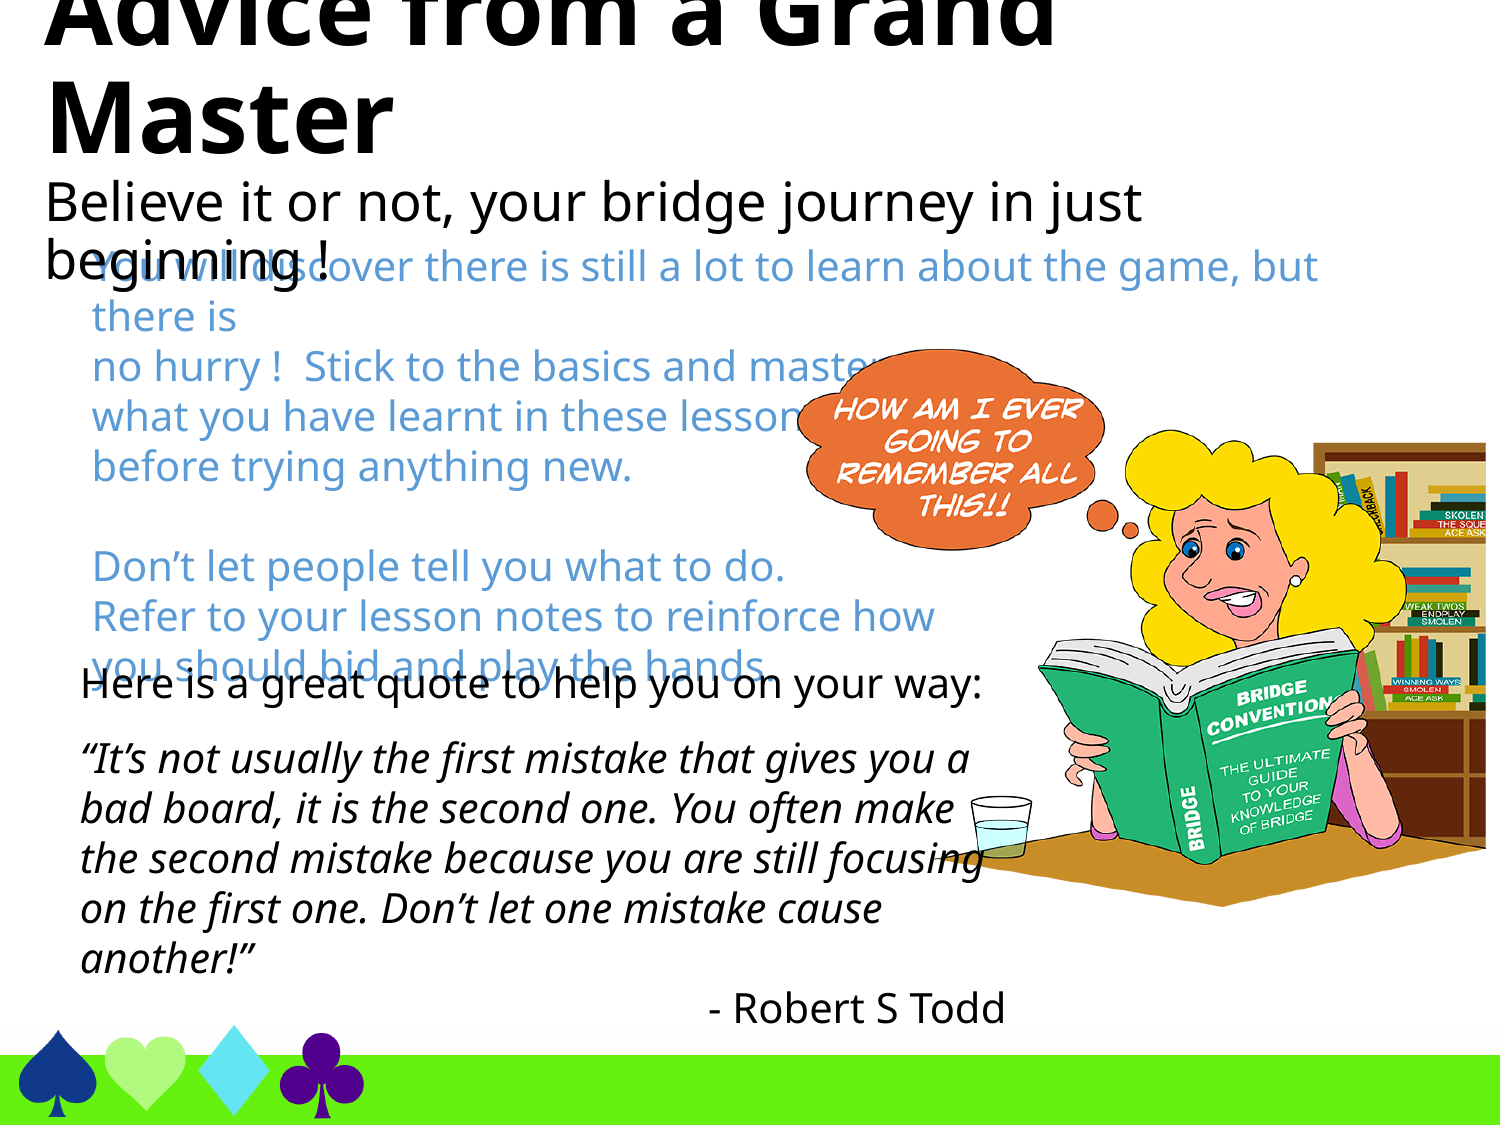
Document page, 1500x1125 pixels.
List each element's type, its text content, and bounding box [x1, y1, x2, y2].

picture [0, 1024, 1500, 1125]
picture [797, 287, 1486, 976]
title You will discover there is still a lot to learn about the game, but there is no hurry ! Stick to the basics and master what you have learnt in these lessons before trying anything new. Don’t let people tell you what to do. Refer to your lesson notes to reinforce how you should bid and play the hands. [76, 260, 1365, 666]
text_box Here is a great quote to help you on your way: “It’s not usually the first mistake that gives you a bad board, it is the second one. You often make the second mistake because you are still focusing on the first one. Don’t let one mistake cause another!” - Robert S Todd [64, 666, 1022, 1021]
text_box Advice from a Grand Master Believe it or not, your bridge journey in just beginning ! [29, 78, 1447, 173]
picture [1481, 636, 1486, 683]
